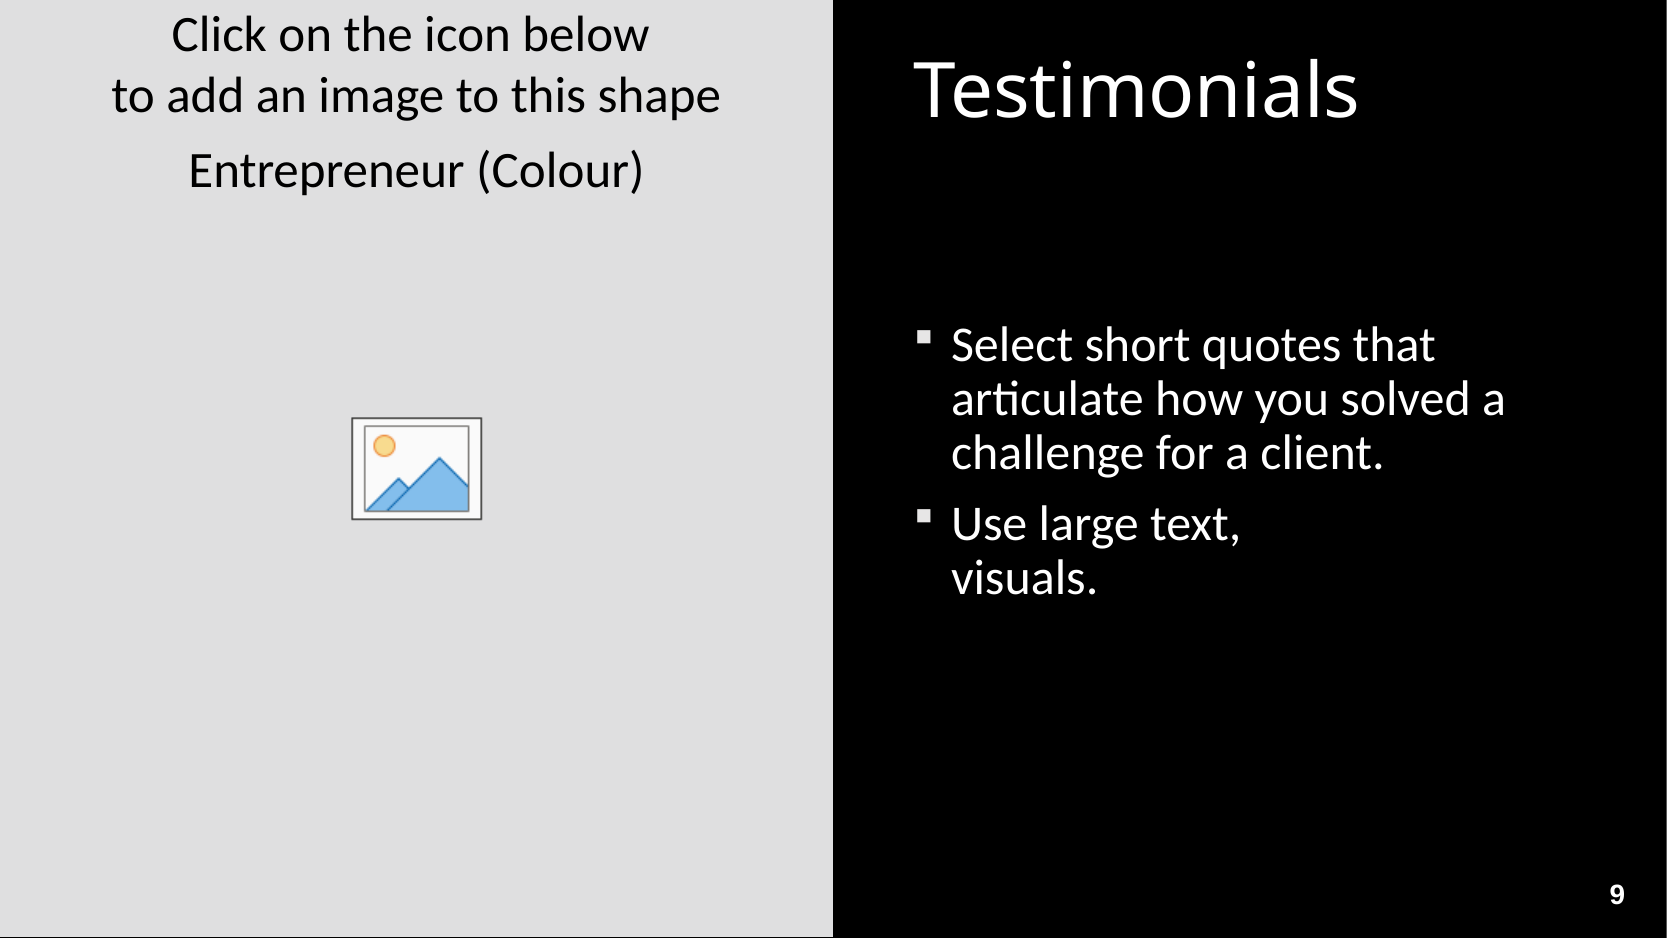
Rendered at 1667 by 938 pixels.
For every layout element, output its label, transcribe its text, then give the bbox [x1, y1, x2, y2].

picture [0, 0, 834, 938]
title Testimonials [898, 58, 1603, 128]
list Select short quotes that articulate how you solved a challenge for a client. Use large text, visuals. [898, 310, 1603, 899]
